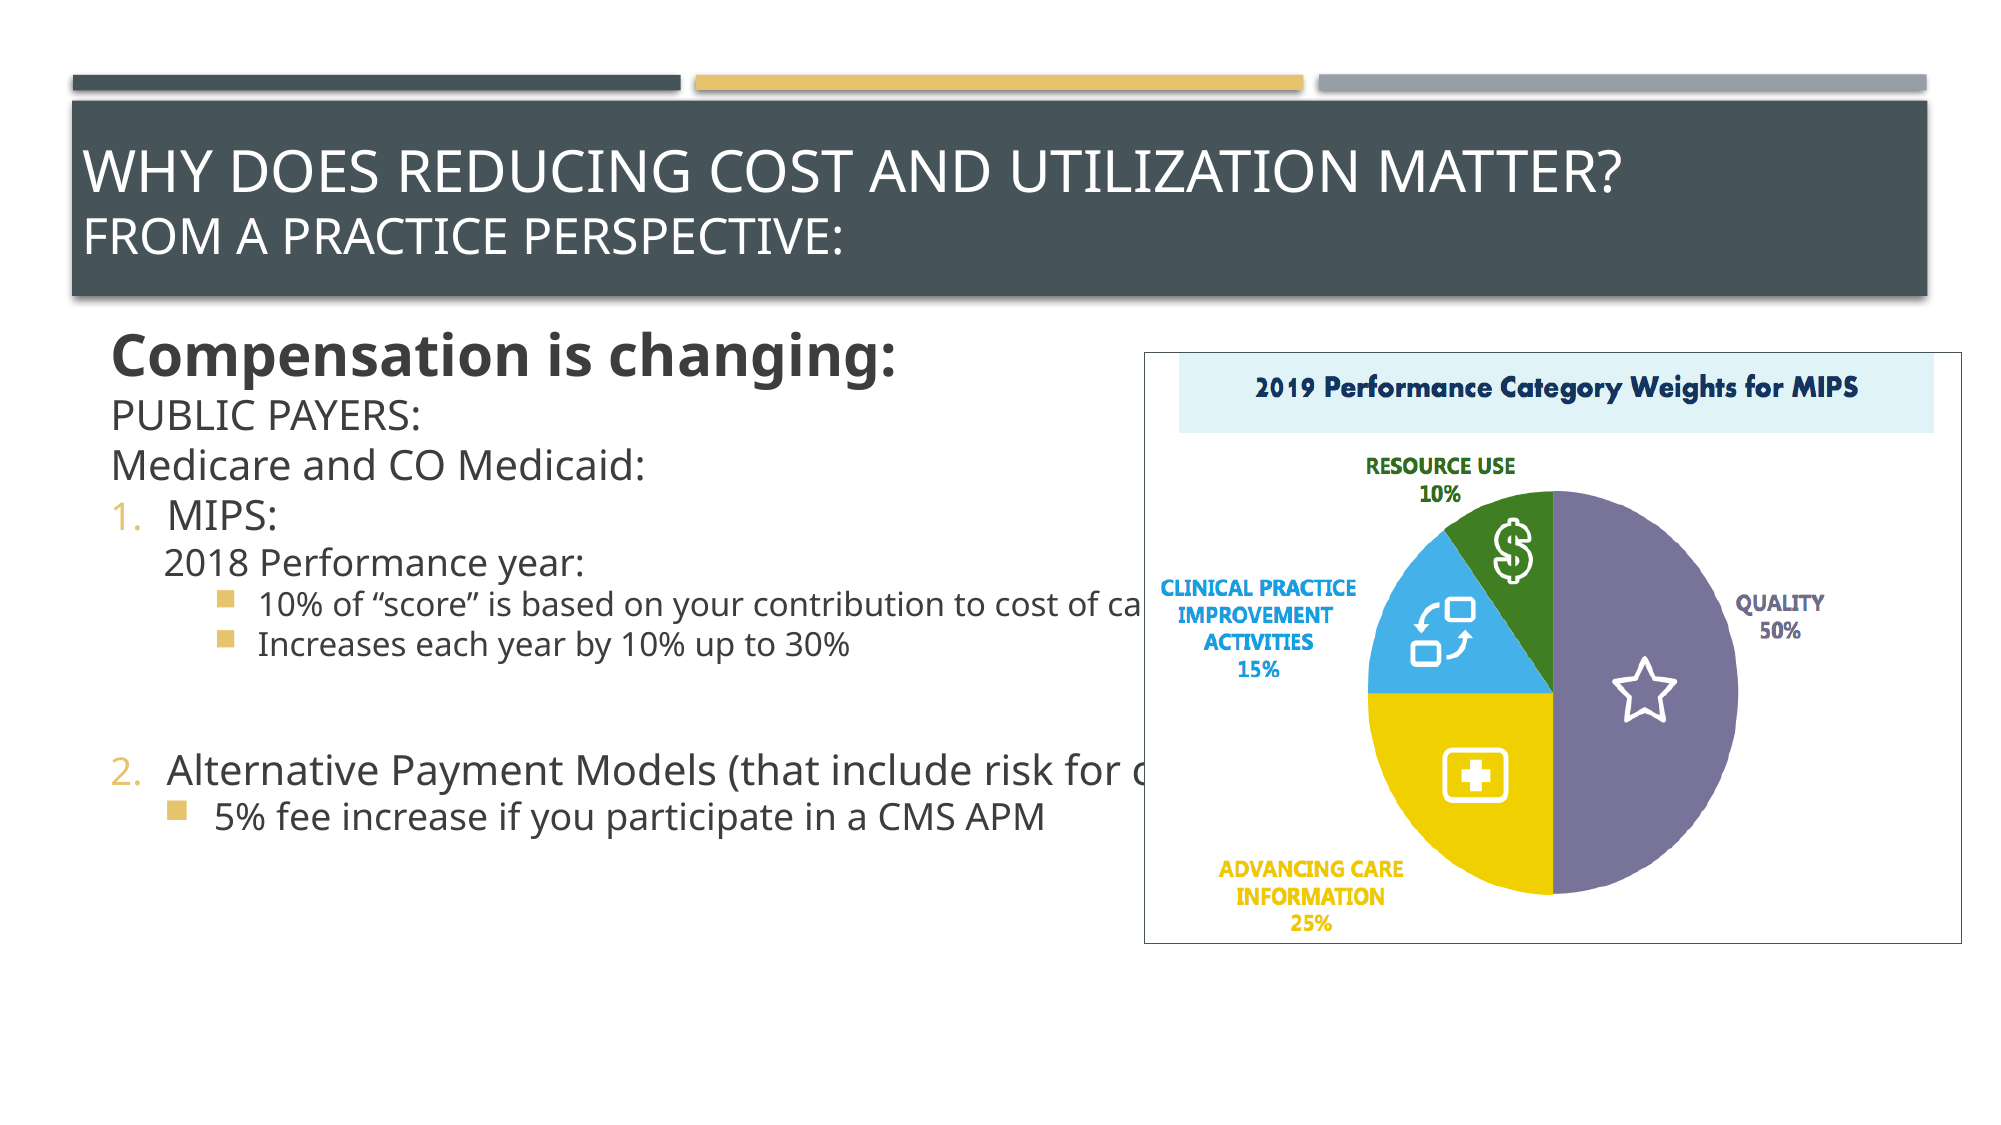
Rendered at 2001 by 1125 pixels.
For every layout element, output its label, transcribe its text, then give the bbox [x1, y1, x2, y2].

list Compensation is changing: PUBLIC PAYERS: Medicare and CO Medicaid: MIPS: 2018 Performance year: 10% of “score” is based on your contribution to cost of care Increases each year by 10% up to 30% Alternative Payment Models (that include risk for cost) 5% fee increase if you participate in a CMS APM [95, 310, 1905, 1072]
title Why Does Reducing Cost and Utilization Matter? From a practice perspective: [67, 100, 1927, 299]
picture [1144, 351, 1962, 945]
